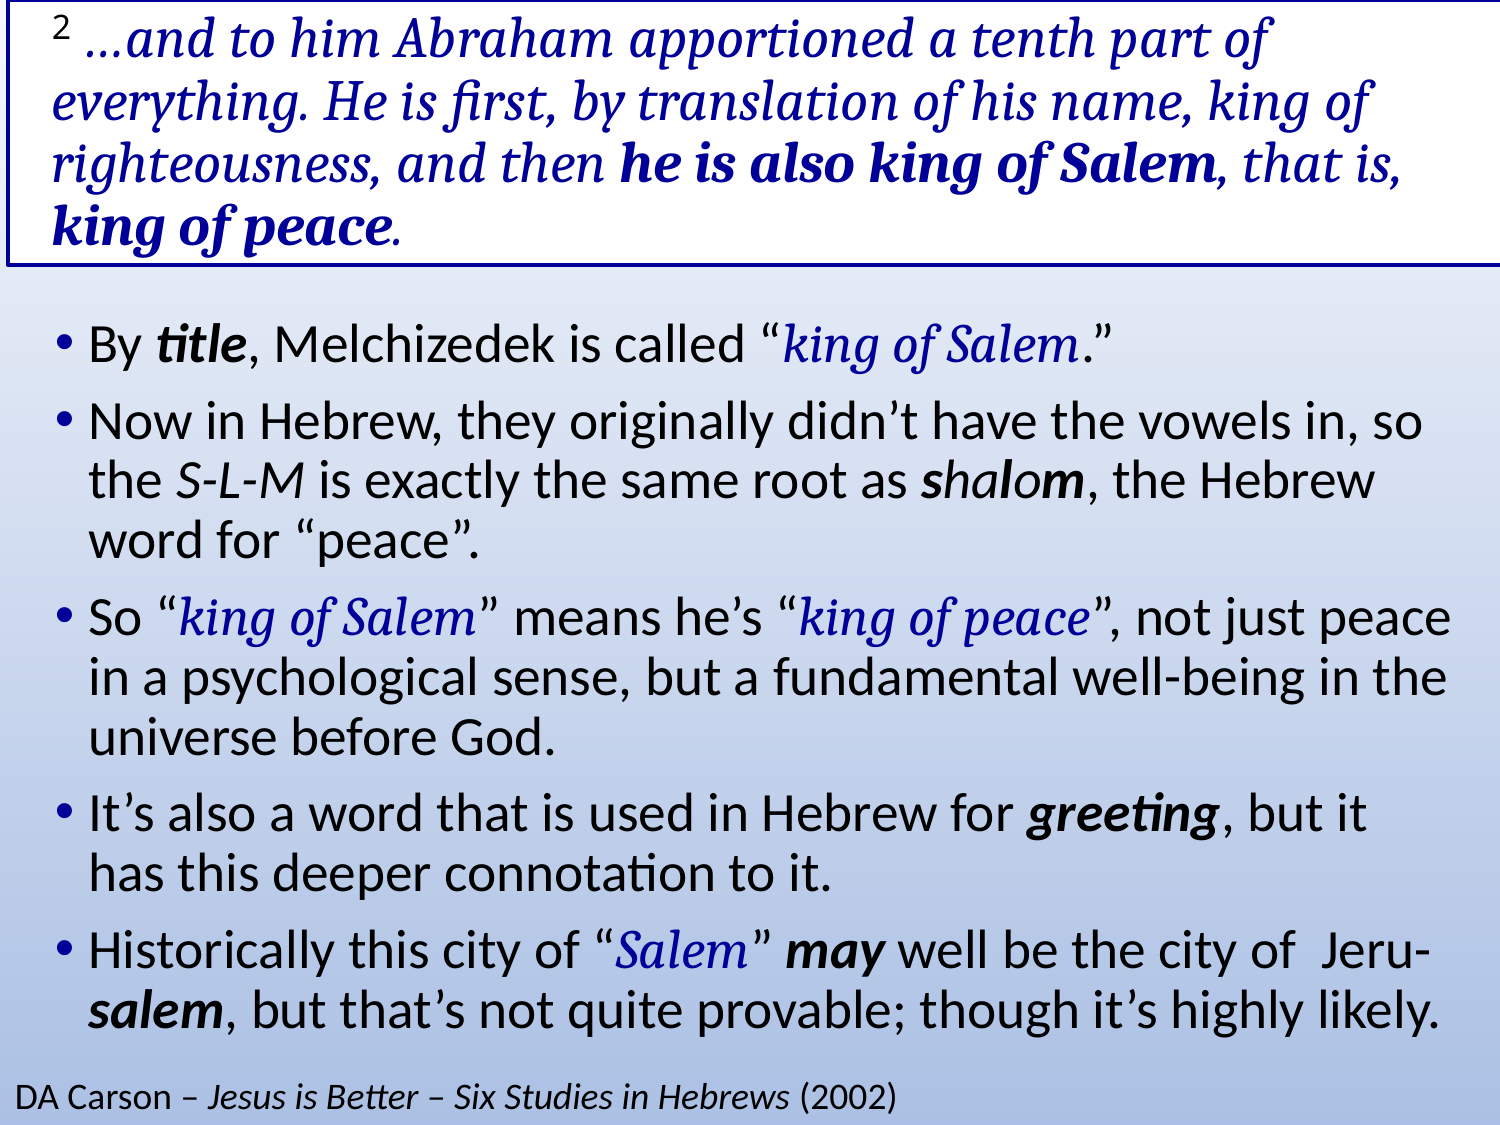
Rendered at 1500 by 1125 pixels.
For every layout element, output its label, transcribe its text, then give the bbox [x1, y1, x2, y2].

list By title, Melchizedek is called “king of Salem.” Now in Hebrew, they originally didn’t have the vowels in, so the S-L-M is exactly the same root as shalom, the Hebrew word for “peace”. So “king of Salem” means he’s “king of peace”, not just peace in a psychological sense, but a fundamental well-being in the universe before God. It’s also a word that is used in Hebrew for greeting, but it has this deeper connotation to it. Historically this city of “Salem” may well be the city of Jeru-salem, but that’s not quite provable; though it’s highly likely. [39, 307, 1468, 1064]
text_box DA Carson – Jesus is Better – Six Studies in Hebrews (2002) [0, 1064, 1500, 1125]
title 2 …and to him Abraham apportioned a tenth part of everything. He is first, by translation of his name, king of righteousness, and then he is also king of Salem, that is, king of peace. [8, 0, 1500, 266]
